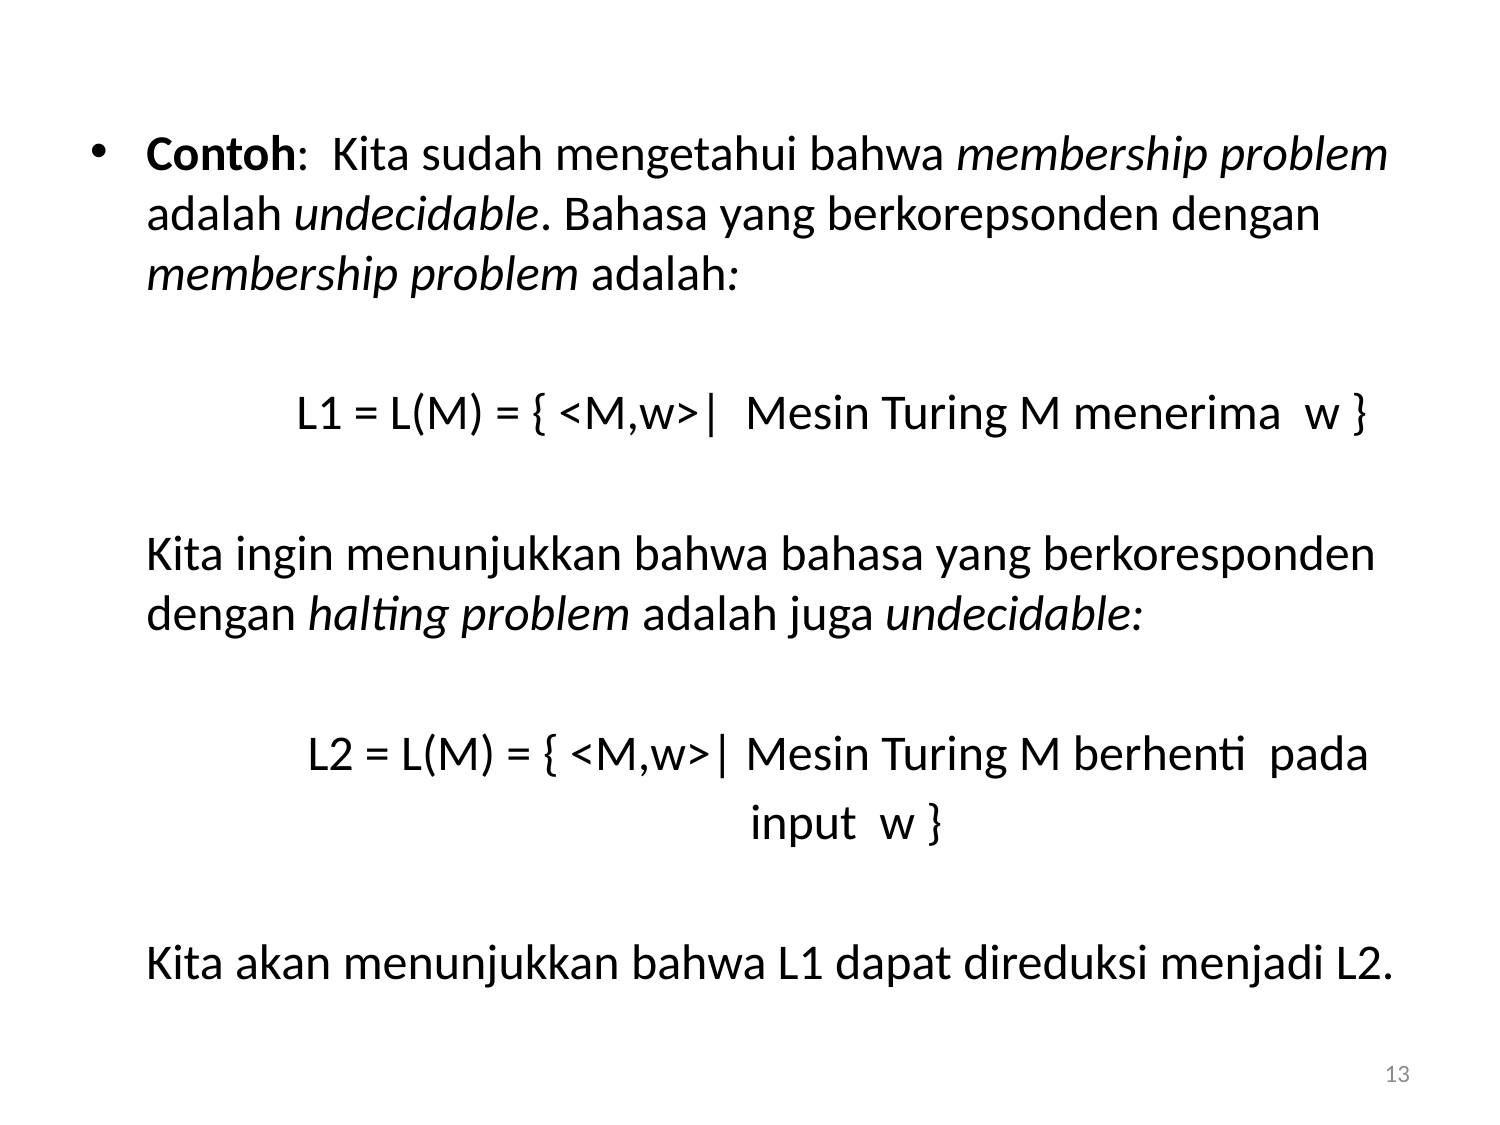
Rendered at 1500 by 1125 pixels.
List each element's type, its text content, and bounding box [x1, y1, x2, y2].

list Contoh: Kita sudah mengetahui bahwa membership problem adalah undecidable. Bahasa yang berkorepsonden dengan membership problem adalah: L1 = L(M) = { <M,w>| Mesin Turing M menerima w } Kita ingin menunjukkan bahwa bahasa yang berkoresponden dengan halting problem adalah juga undecidable: L2 = L(M) = { <M,w>| Mesin Turing M berhenti pada input w } Kita akan menunjukkan bahwa L1 dapat direduksi menjadi L2. [75, 112, 1425, 1005]
slide_number 13 [1074, 1042, 1425, 1103]
